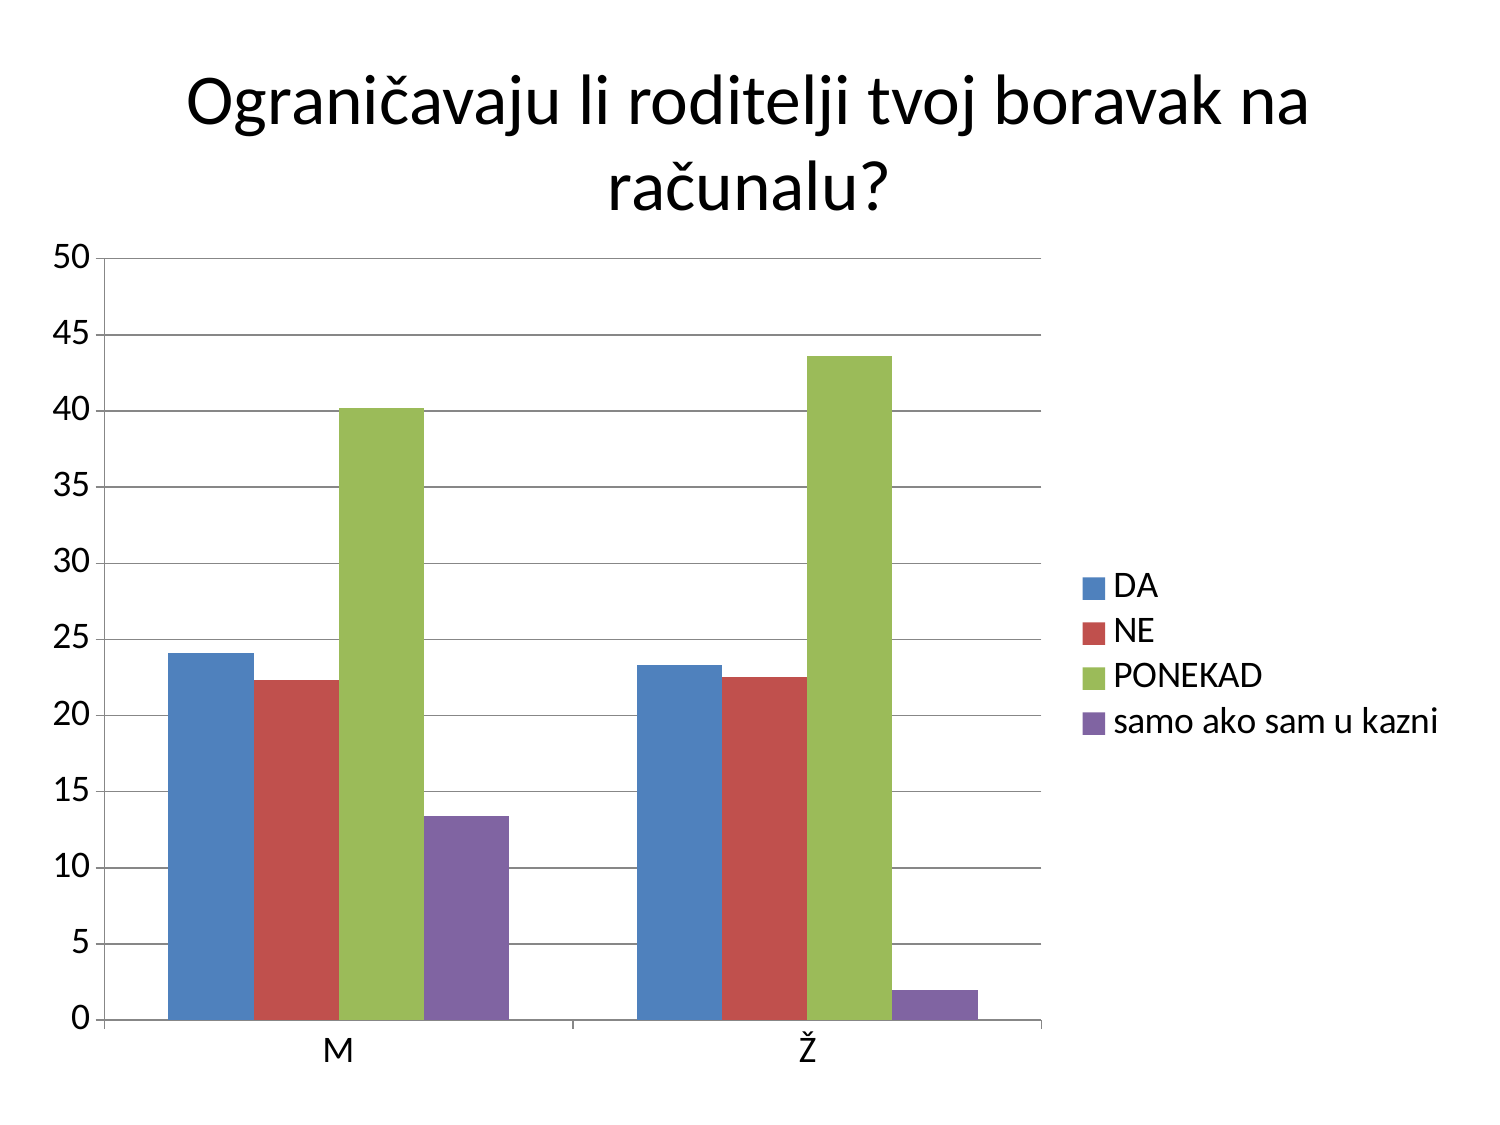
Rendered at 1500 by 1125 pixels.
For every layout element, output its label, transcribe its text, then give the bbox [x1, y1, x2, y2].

title Ograničavaju li roditelji tvoj boravak na računalu? [75, 45, 1425, 220]
chart [23, 222, 1466, 1090]
